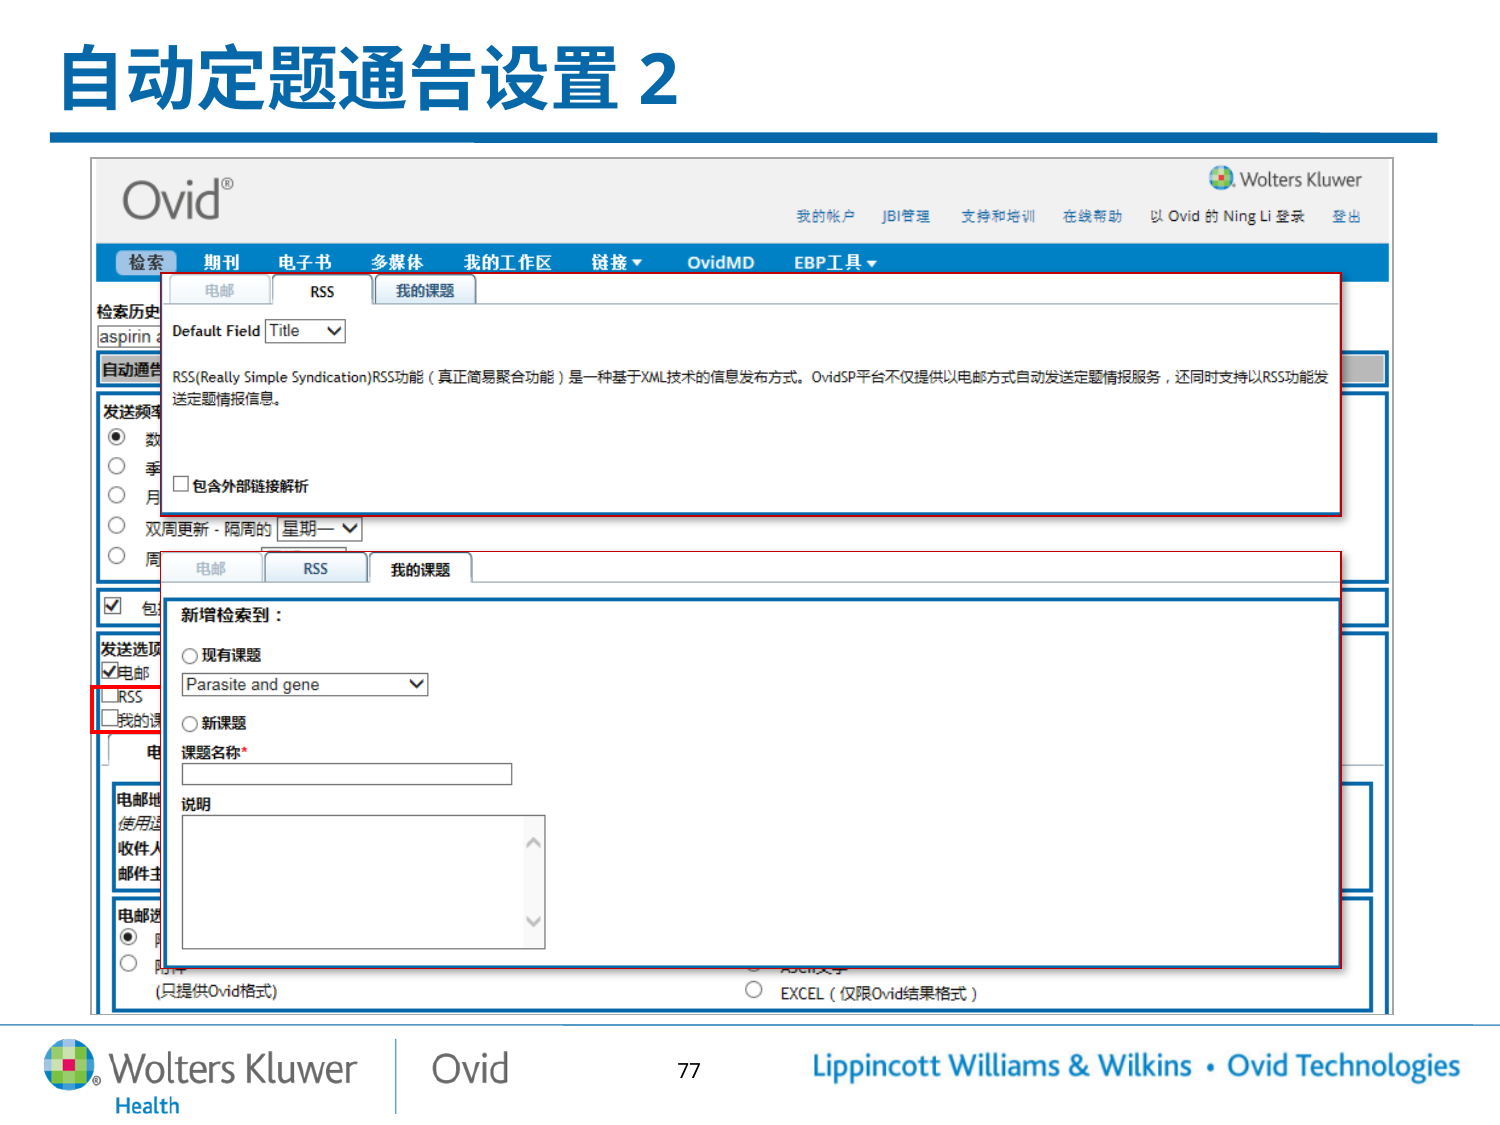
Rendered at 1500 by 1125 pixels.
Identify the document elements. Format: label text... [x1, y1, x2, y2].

picture [38, 1037, 513, 1114]
picture [91, 158, 1393, 1014]
title 自动定题通告设置2 [24, 0, 1444, 154]
picture [800, 1049, 1496, 1092]
